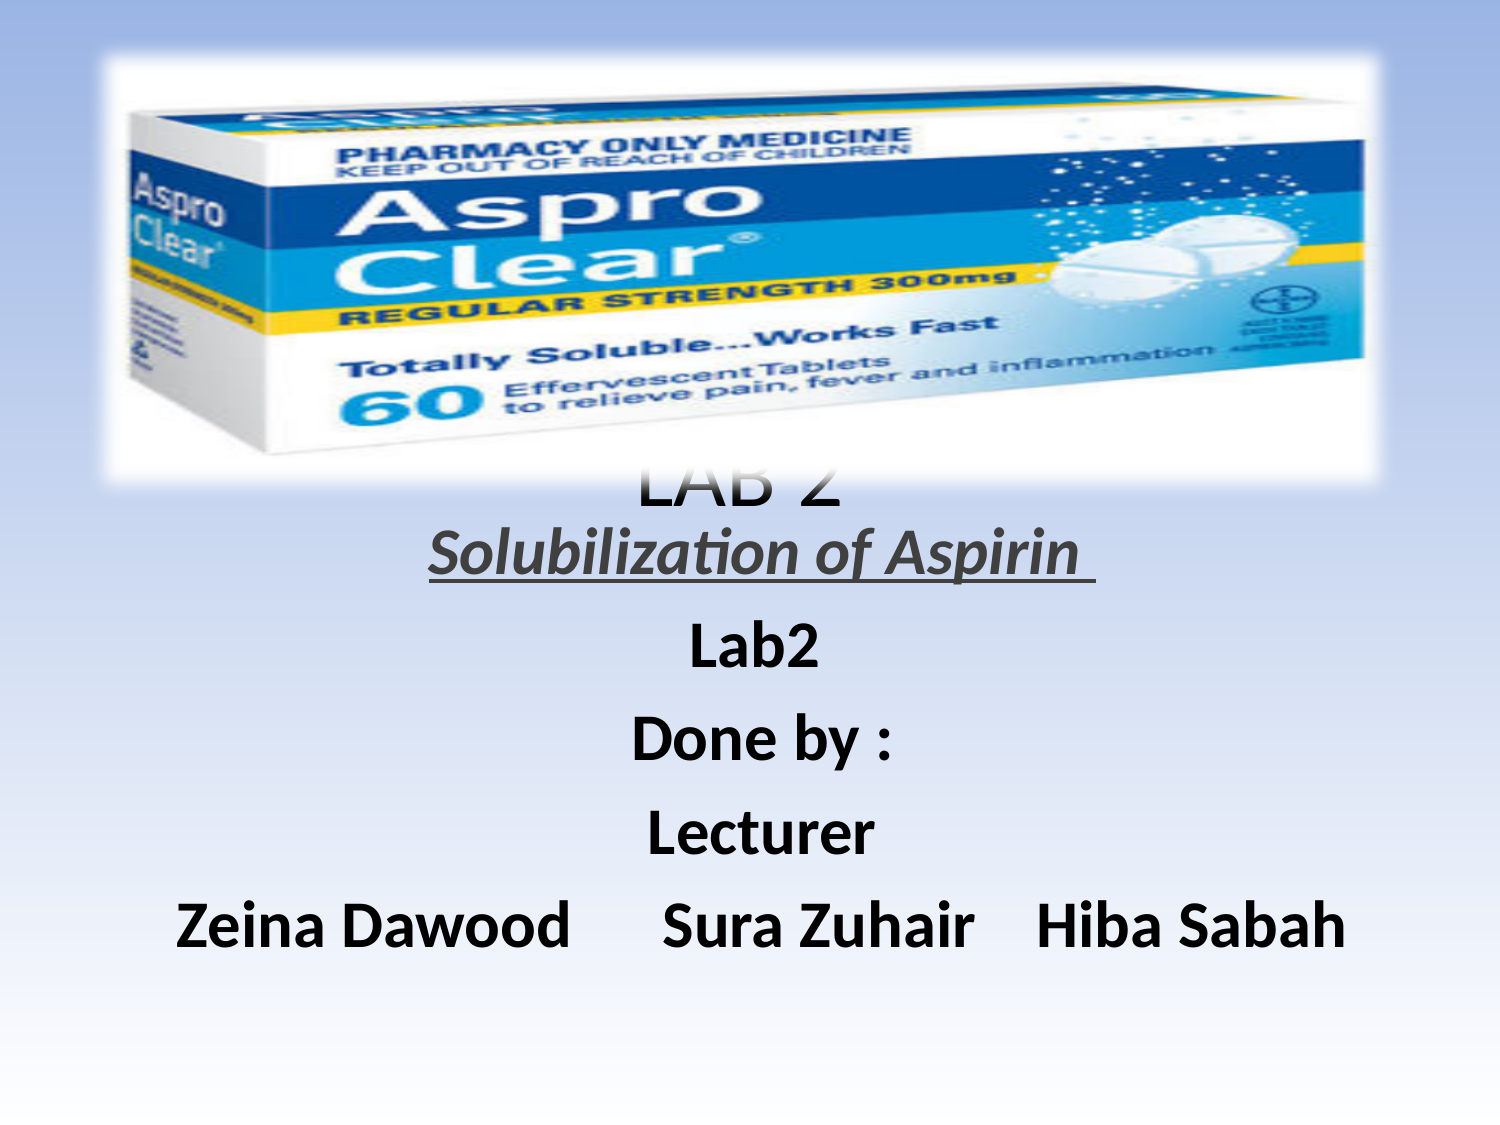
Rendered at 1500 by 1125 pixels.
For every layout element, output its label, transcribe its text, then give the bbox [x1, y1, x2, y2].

subtitle Solubilization of Aspirin Lab2 Done by : Lecturer Zeina Dawood Sura Zuhair Hiba Sabah [87, 500, 1438, 1000]
picture [87, 38, 1396, 501]
